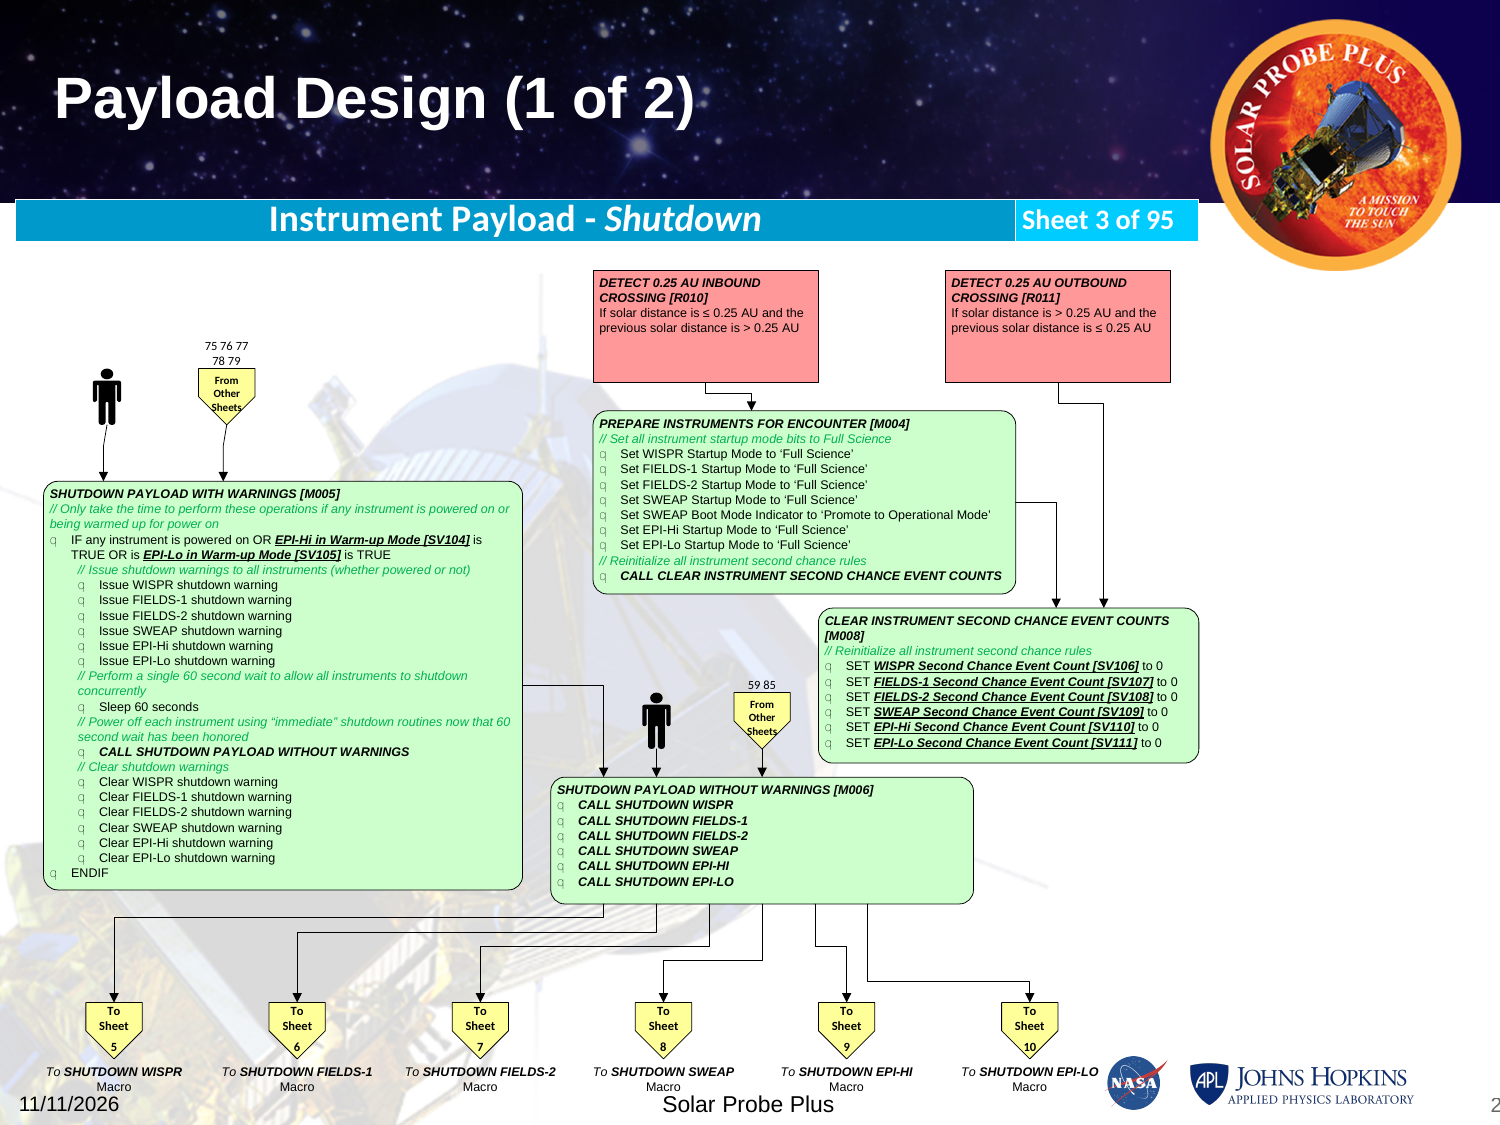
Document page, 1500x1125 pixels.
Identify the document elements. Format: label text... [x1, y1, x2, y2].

picture [0, 0, 1500, 1125]
title Payload Design (1 of 2) [39, 34, 1130, 167]
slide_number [4, 1080, 270, 1125]
